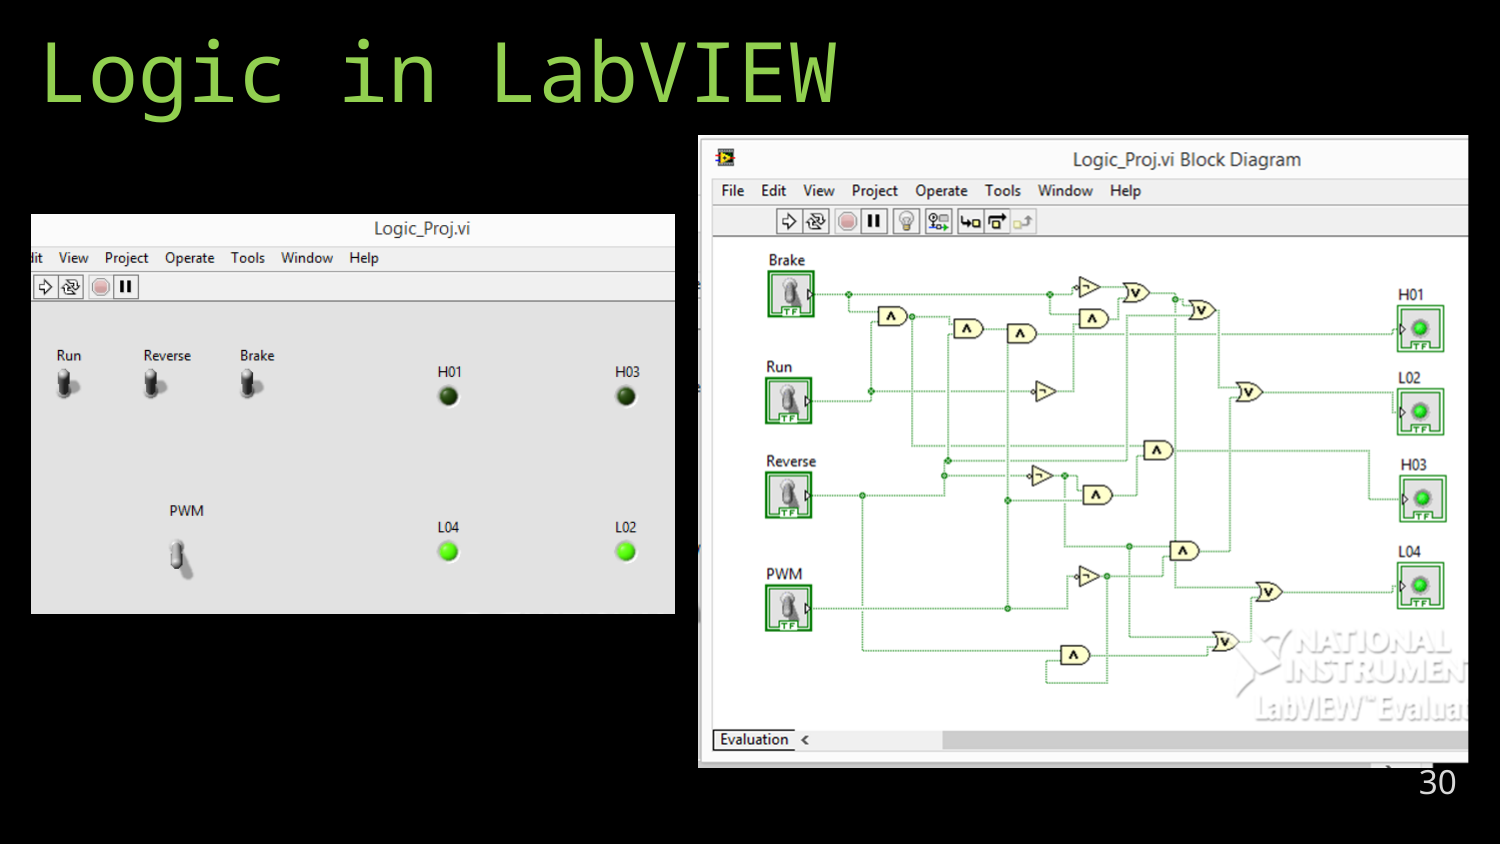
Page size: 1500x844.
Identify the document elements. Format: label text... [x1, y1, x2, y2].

slide_number 30 [1365, 775, 1469, 797]
picture [30, 213, 677, 615]
picture [697, 135, 1469, 768]
title Logic in LabVIEW [27, 25, 1313, 126]
